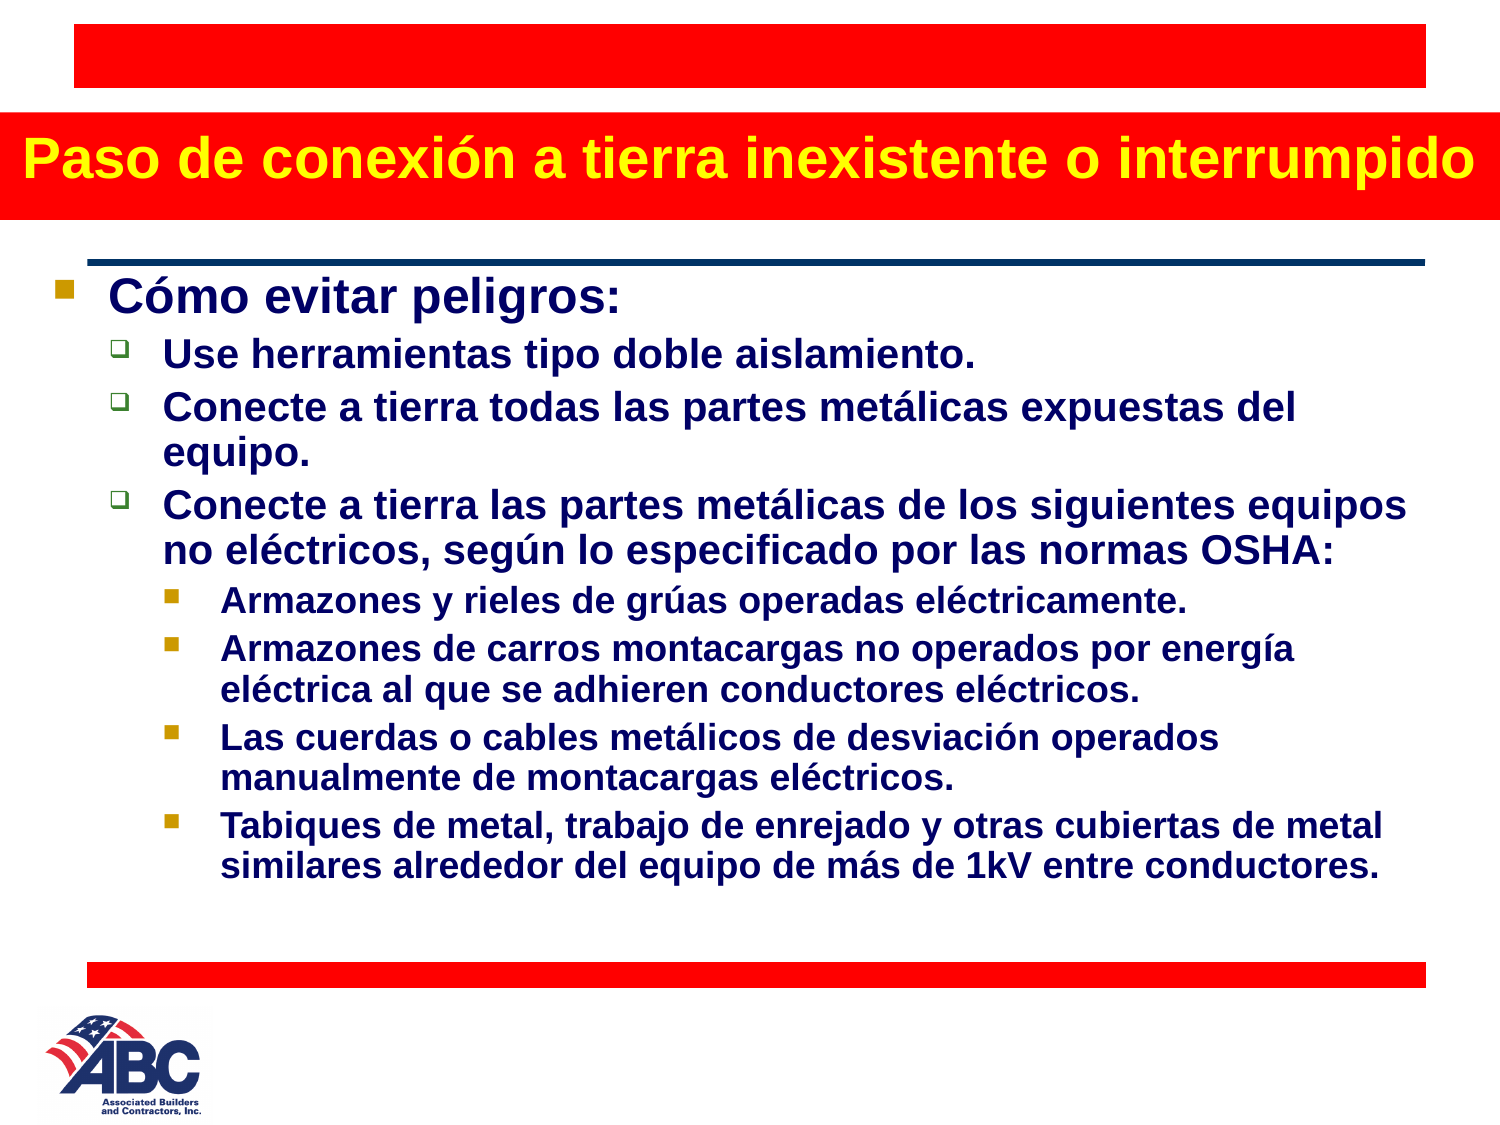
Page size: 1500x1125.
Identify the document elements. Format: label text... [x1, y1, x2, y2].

picture [37, 1006, 213, 1125]
list Cómo evitar peligros: Use herramientas tipo doble aislamiento. Conecte a tierra todas las partes metálicas expuestas del equipo. Conecte a tierra las partes metálicas de los siguientes equipos no eléctricos, según lo especificado por las normas OSHA: Armazones y rieles de grúas operadas eléctricamente. Armazones de carros montacargas no operados por energía eléctrica al que se adhieren conductores eléctricos. Las cuerdas o cables metálicos de desviación operados manualmente de montacargas eléctricos. Tabiques de metal, trabajo de enrejado y otras cubiertas de metal similares alrededor del equipo de más de 1kV entre conductores. [37, 262, 1463, 963]
title Paso de conexión a tierra inexistente o interrumpido [0, 112, 1500, 220]
